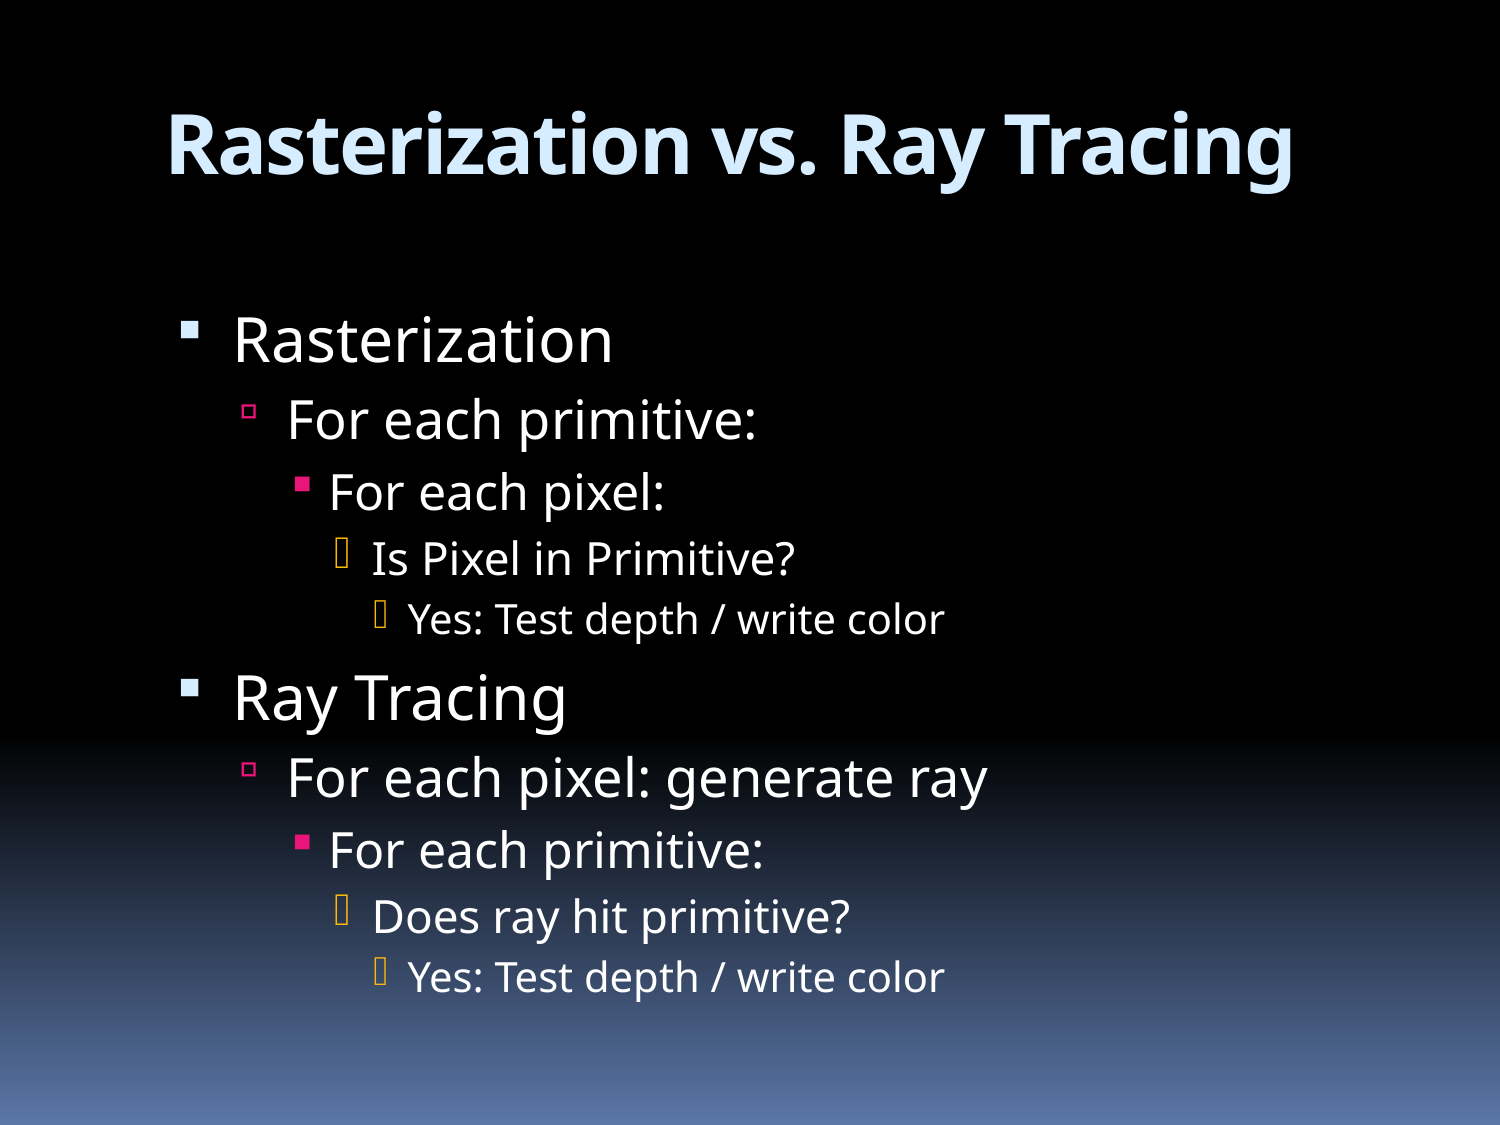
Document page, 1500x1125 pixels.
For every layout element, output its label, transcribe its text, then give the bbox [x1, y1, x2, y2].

list Rasterization For each primitive: For each pixel: Is Pixel in Primitive? Yes: Test depth / write color Ray Tracing For each pixel: generate ray For each primitive: Does ray hit primitive? Yes: Test depth / write color [150, 292, 1425, 1043]
title Rasterization vs. Ray Tracing [150, 83, 1425, 234]
